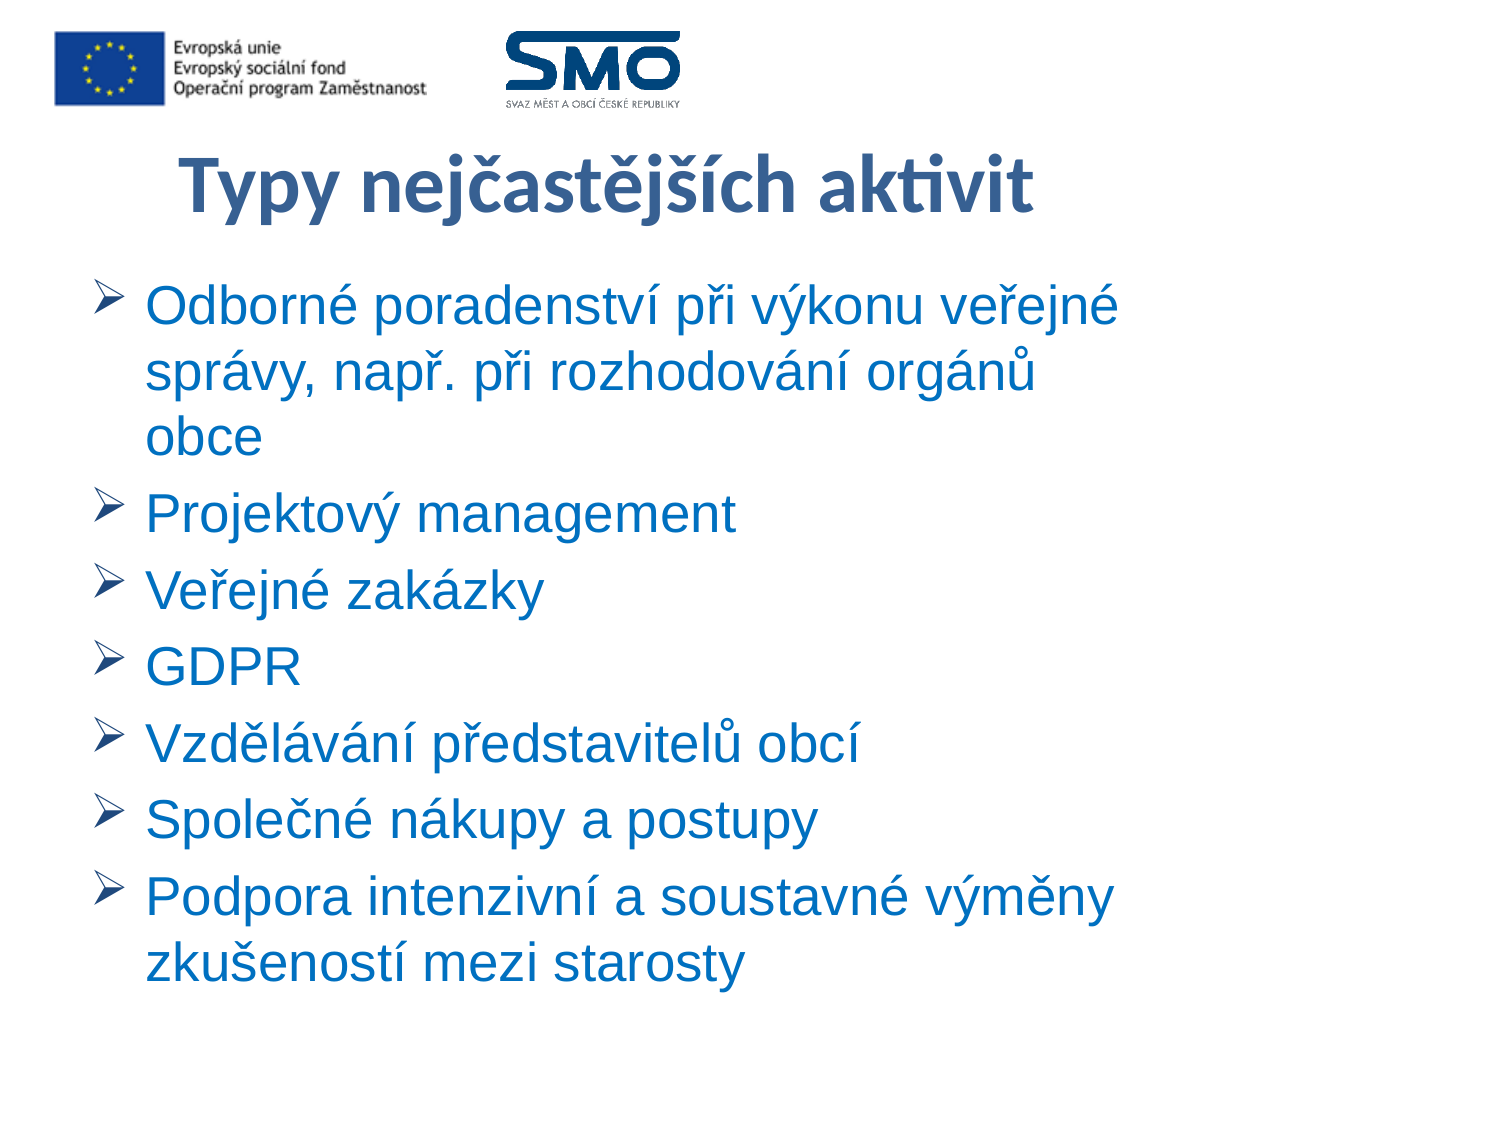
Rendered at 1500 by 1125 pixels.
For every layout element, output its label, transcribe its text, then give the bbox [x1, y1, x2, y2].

title Typy nejčastějších aktivit [75, 125, 1140, 233]
picture [53, 30, 427, 108]
list Odborné poradenství při výkonu veřejné správy, např. při rozhodování orgánů obce Projektový management Veřejné zakázky GDPR Vzdělávání představitelů obcí Společné nákupy a postupy Podpora intenzivní a soustavné výměny zkušeností mezi starosty [75, 262, 1176, 1005]
picture [506, 31, 680, 108]
